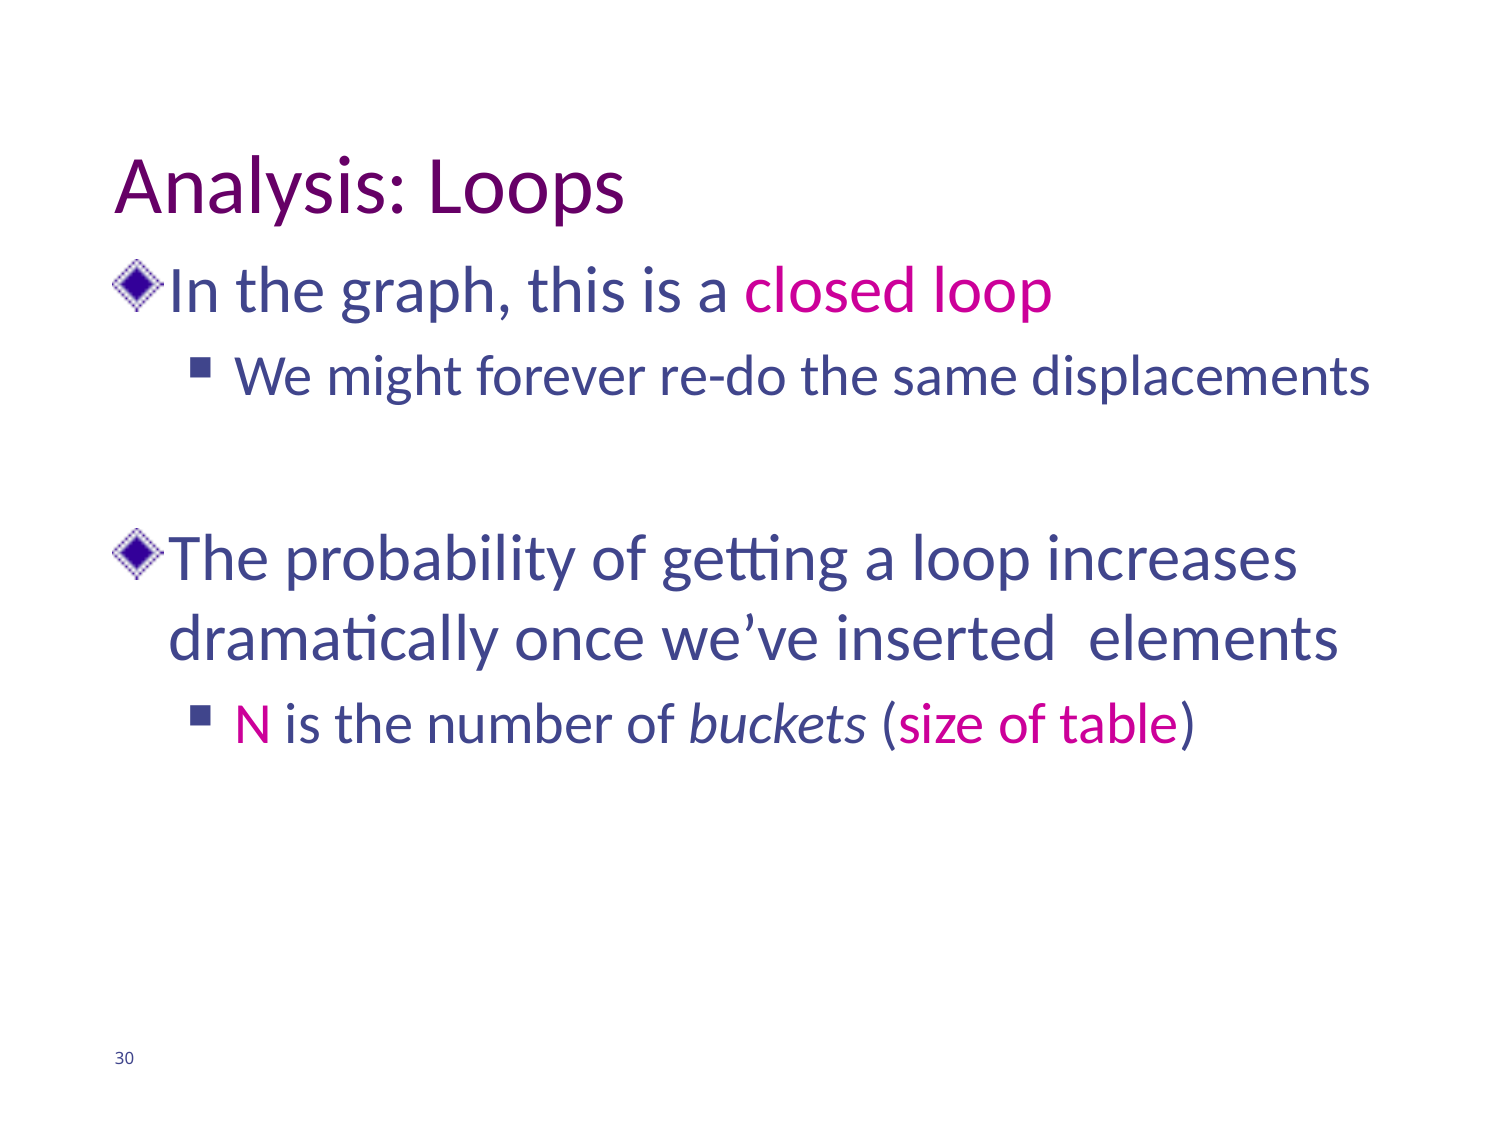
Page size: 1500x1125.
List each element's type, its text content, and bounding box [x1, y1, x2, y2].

title Analysis: Loops [99, 50, 1413, 238]
picture [112, 528, 164, 580]
picture [112, 259, 164, 312]
slide_number 30 [99, 999, 201, 1076]
